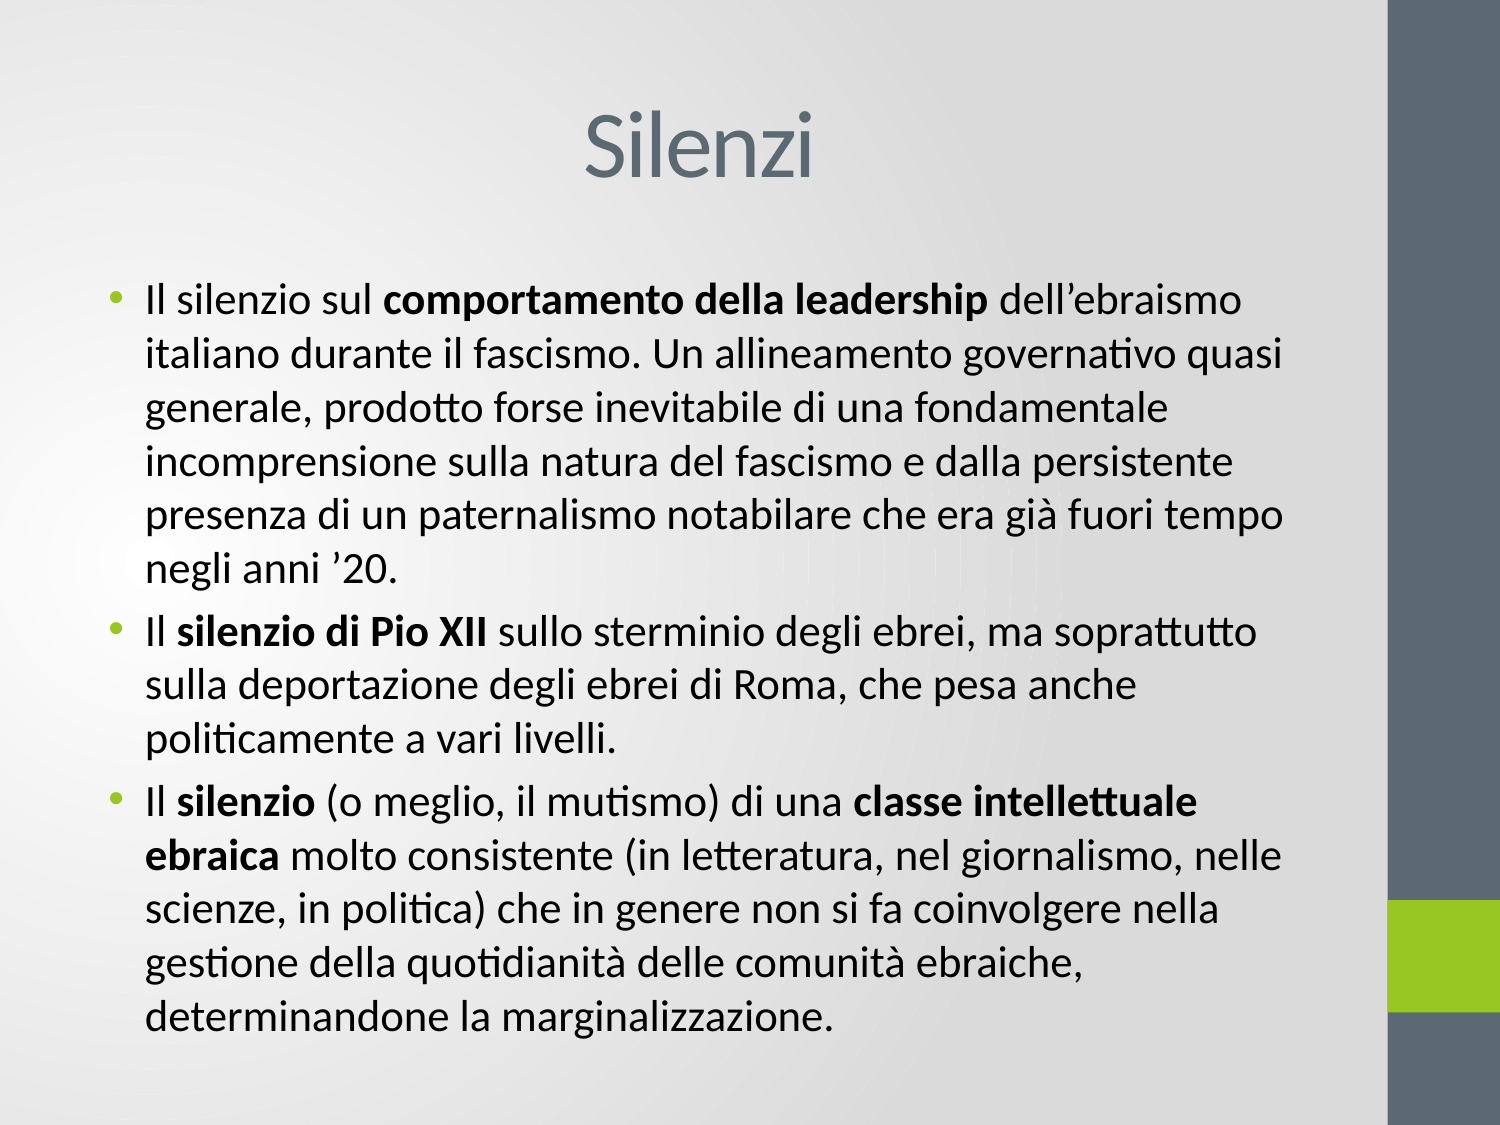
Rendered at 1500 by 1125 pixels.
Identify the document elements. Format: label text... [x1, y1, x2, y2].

list Il silenzio sul comportamento della leadership dell’ebraismo italiano durante il fascismo. Un allineamento governativo quasi generale, prodotto forse inevitabile di una fondamentale incomprensione sulla natura del fascismo e dalla persistente presenza di un paternalismo notabilare che era già fuori tempo negli anni ’20. Il silenzio di Pio XII sullo sterminio degli ebrei, ma soprattutto sulla deportazione degli ebrei di Roma, che pesa anche politicamente a vari livelli. Il silenzio (o meglio, il mutismo) di una classe intellettuale ebraica molto consistente (in letteratura, nel giornalismo, nelle scienze, in politica) che in genere non si fa coinvolgere nella gestione della quotidianità delle comunità ebraiche, determinandone la marginalizzazione. [75, 262, 1325, 1050]
title Silenzi [75, 45, 1325, 233]
